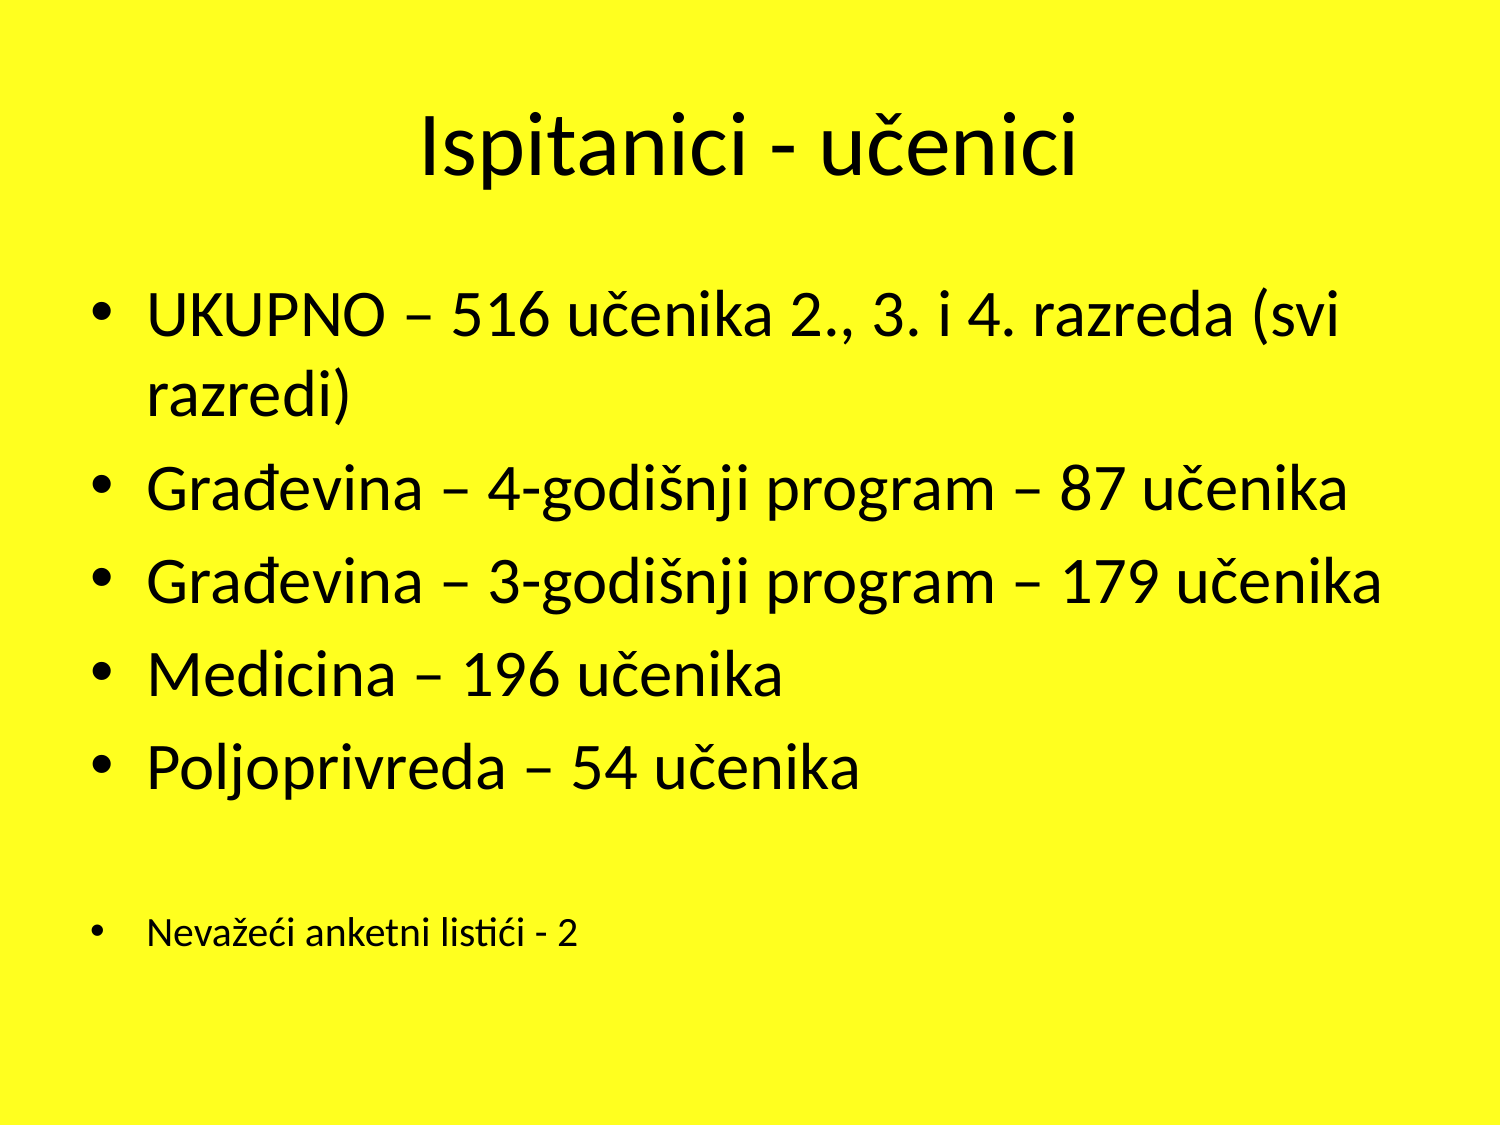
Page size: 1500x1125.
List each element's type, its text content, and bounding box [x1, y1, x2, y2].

title Ispitanici - učenici [74, 44, 1426, 233]
list UKUPNO – 516 učenika 2., 3. i 4. razreda (svi razredi) Građevina – 4-godišnji program – 87 učenika Građevina – 3-godišnji program – 179 učenika Medicina – 196 učenika Poljoprivreda – 54 učenika Nevažeći anketni listići - 2 [74, 262, 1426, 1006]
